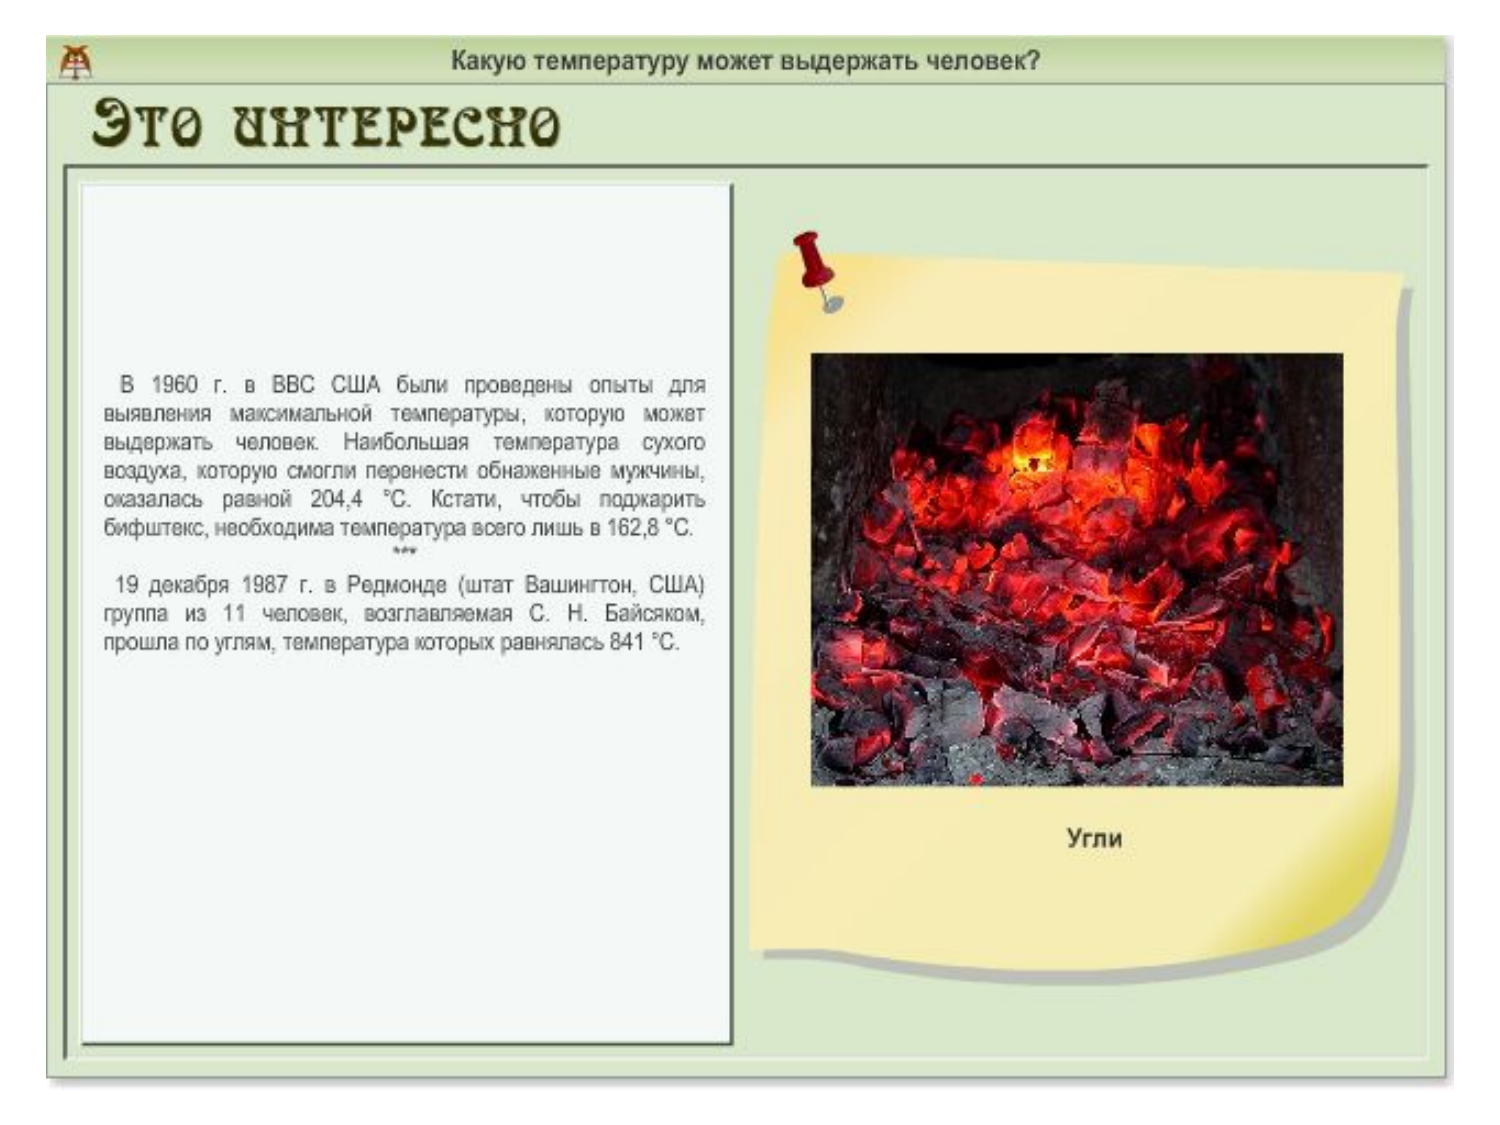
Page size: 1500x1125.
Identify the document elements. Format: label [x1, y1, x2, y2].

picture [46, 34, 1454, 1091]
